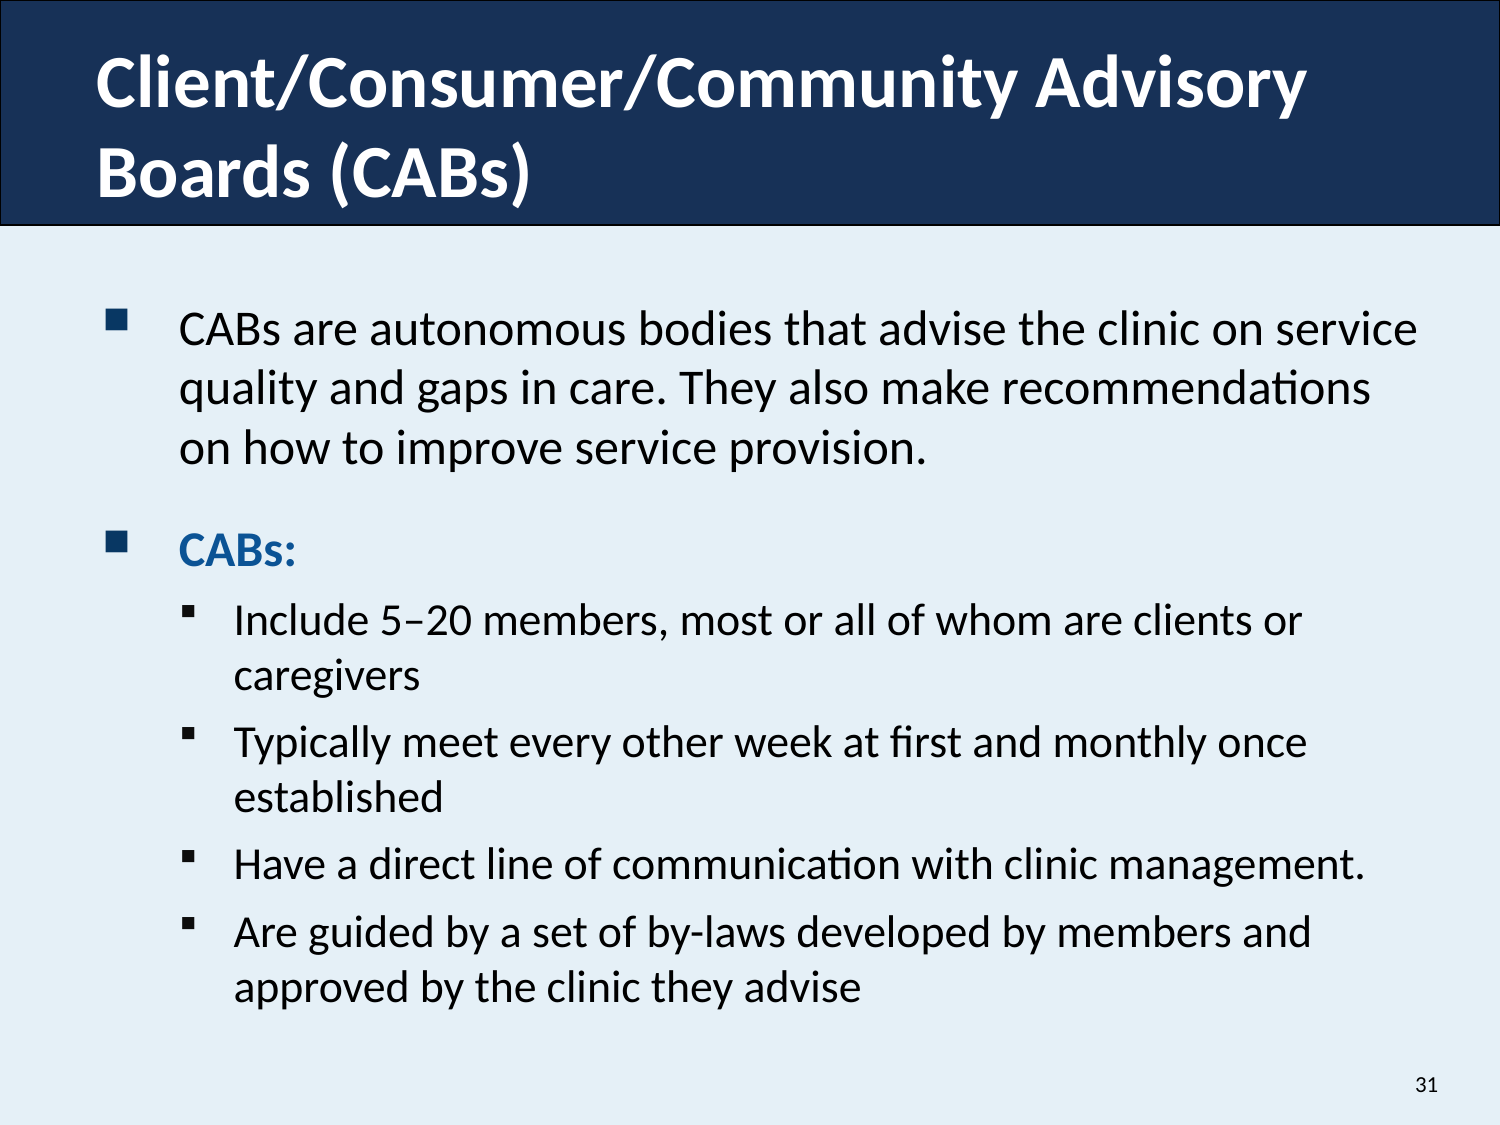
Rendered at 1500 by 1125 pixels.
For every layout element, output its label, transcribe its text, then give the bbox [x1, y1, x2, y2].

list CABs are autonomous bodies that advise the clinic on service quality and gaps in care. They also make recommendations on how to improve service provision. CABs: Include 5–20 members, most or all of whom are clients or caregivers Typically meet every other week at first and monthly once established Have a direct line of communication with clinic management. Are guided by a set of by-laws developed by members and approved by the clinic they advise [87, 287, 1438, 1054]
slide_number 31 [1362, 1053, 1454, 1114]
title Client/Consumer/Community Advisory Boards (CABs) [81, 24, 1438, 263]
